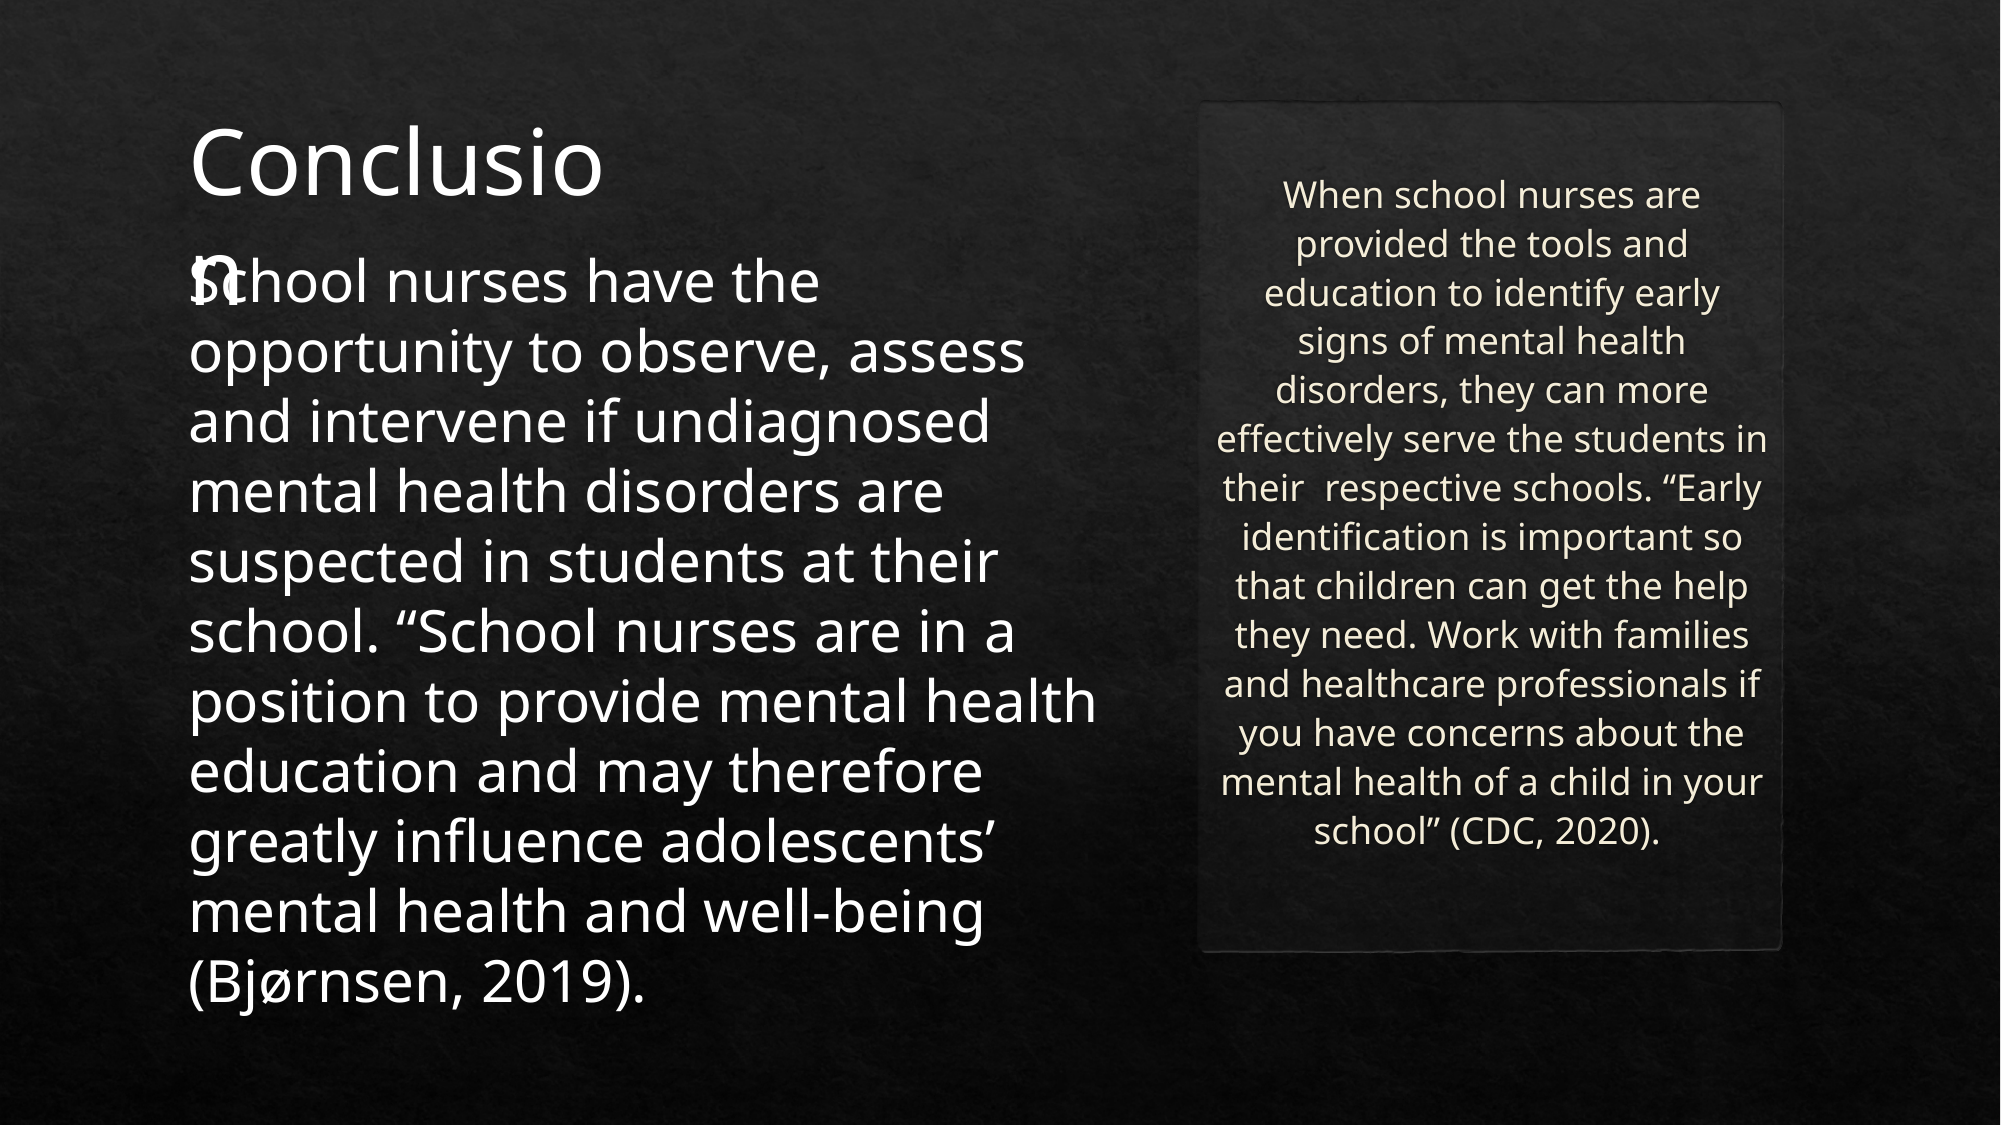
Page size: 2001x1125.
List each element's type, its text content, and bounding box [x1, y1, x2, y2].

list When school nurses are provided the tools and education to identify early signs of mental health disorders, they can more effectively serve the students in their respective schools. “Early identification is important so that children can get the help they need. Work with families and healthcare professionals if you have concerns about the mental health of a child in your school” (CDC, 2020). [1200, 159, 1785, 913]
text_box Conclusion [173, 95, 649, 331]
text_box School nurses have the opportunity to observe, assess and intervene if undiagnosed mental health disorders are suspected in students at their school. “School nurses are in a position to provide mental health education and may therefore greatly influence adolescents’ mental health and well-being (Bjørnsen, 2019). [173, 236, 1119, 1022]
picture [1196, 99, 1785, 954]
